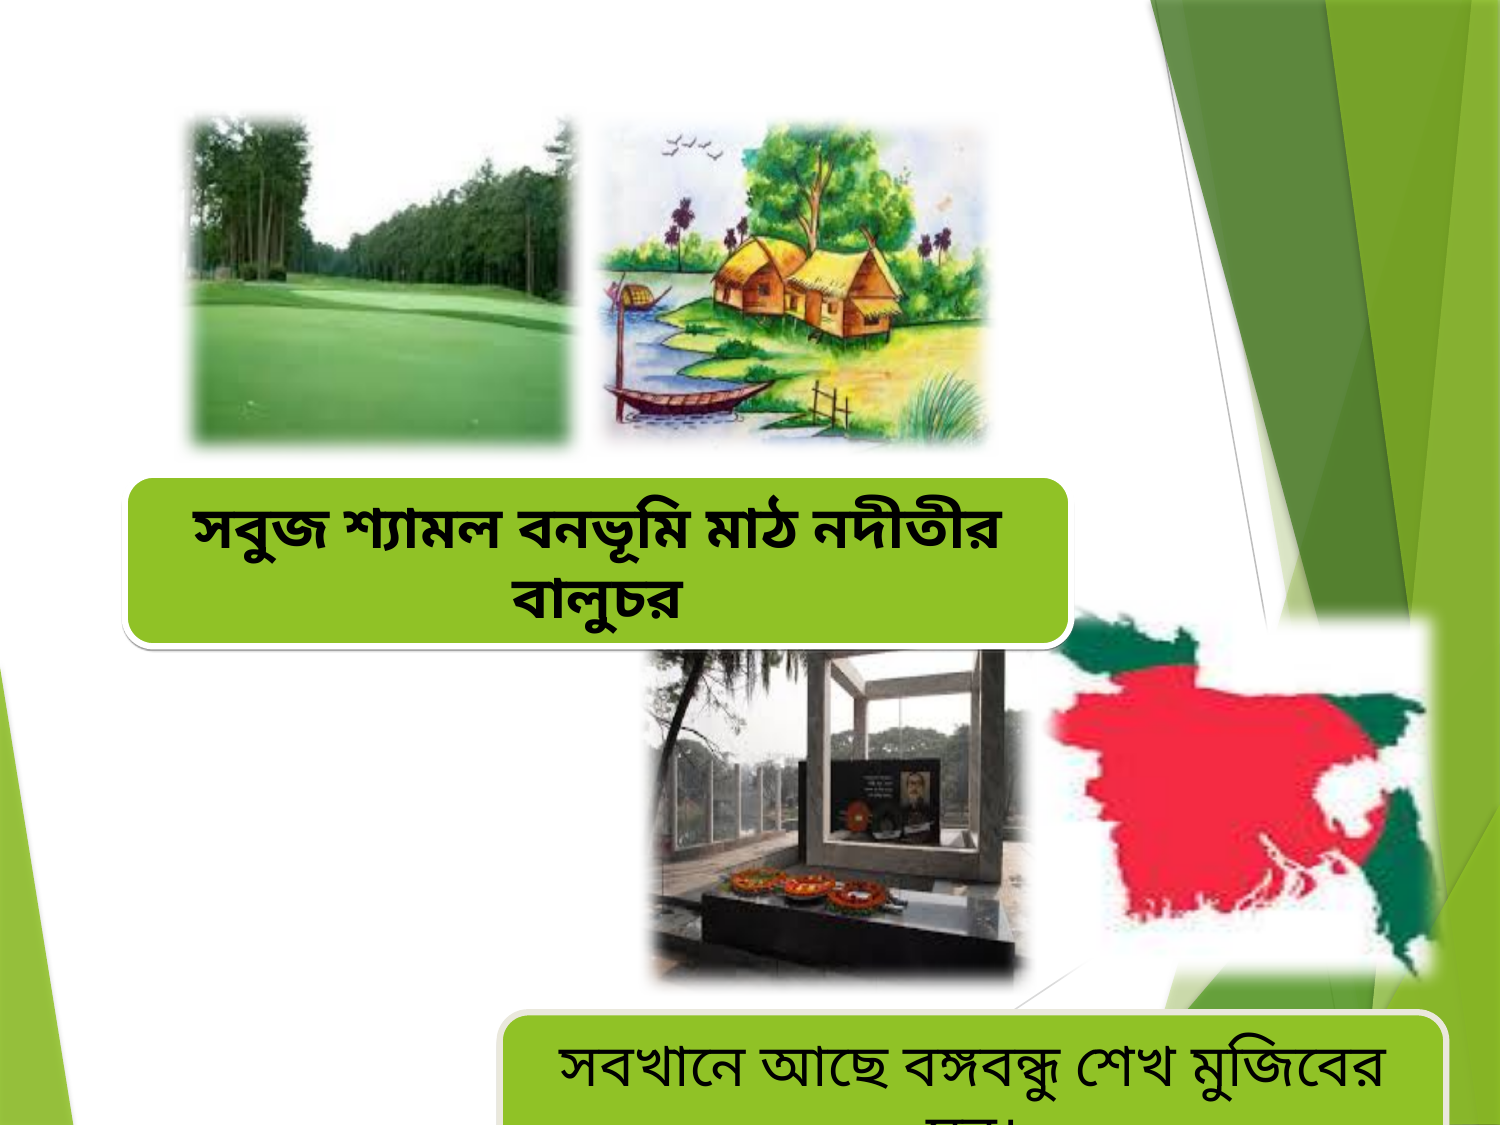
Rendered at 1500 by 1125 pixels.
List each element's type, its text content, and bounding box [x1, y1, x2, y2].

text_box সবখানে আছে বঙ্গবন্ধু শেখ মুজিবের ঘর। [499, 1012, 1447, 1125]
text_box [636, 599, 1451, 997]
text_box সবুজ শ্যামল বনভূমি মাঠ নদীতীর বালুচর [124, 474, 1072, 647]
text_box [174, 105, 1001, 463]
